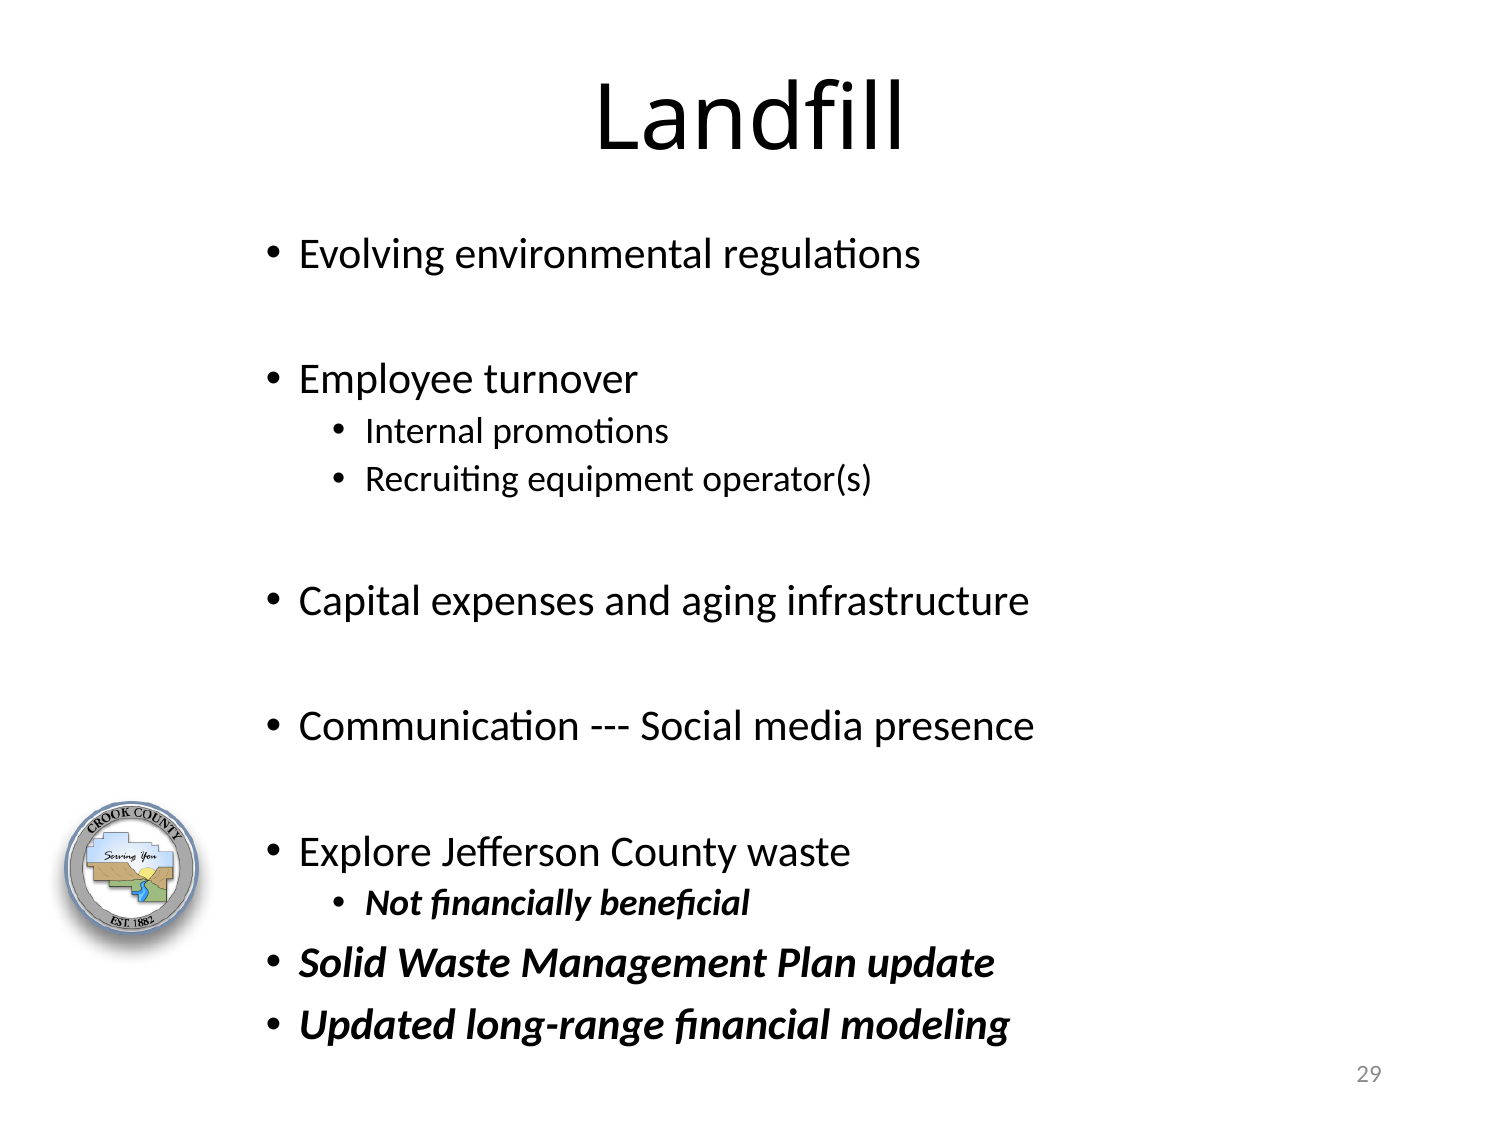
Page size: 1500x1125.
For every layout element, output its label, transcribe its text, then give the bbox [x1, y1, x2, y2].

slide_number 29 [1059, 1042, 1397, 1103]
title Landfill [103, 59, 1397, 181]
picture [44, 794, 218, 968]
list Evolving environmental regulations Employee turnover Internal promotions Recruiting equipment operator(s) Capital expenses and aging infrastructure Communication --- Social media presence Explore Jefferson County waste Not financially beneficial Solid Waste Management Plan update Updated long-range financial modeling [250, 223, 1397, 1066]
